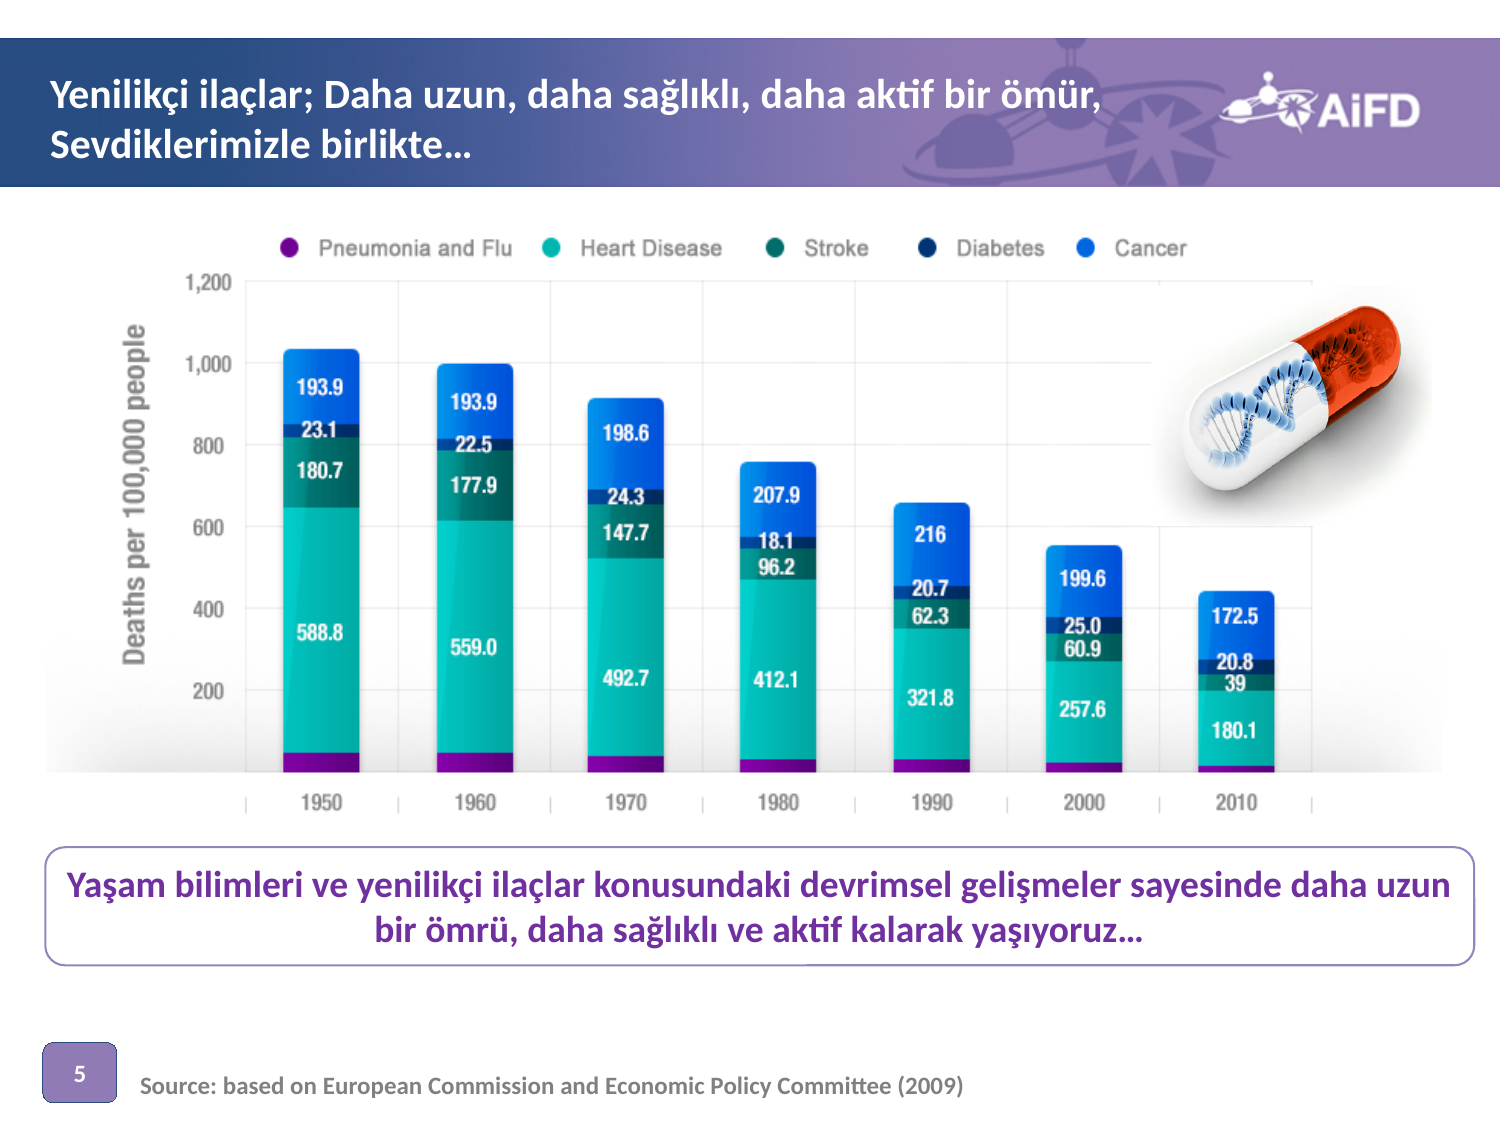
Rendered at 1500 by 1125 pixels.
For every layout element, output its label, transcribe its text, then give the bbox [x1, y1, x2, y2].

text_box Source: based on European Commission and Economic Policy Committee (2009) [125, 1062, 1113, 1107]
slide_number 5 [42, 1042, 117, 1103]
text_box Yaşam bilimleri ve yenilikçi ilaçlar konusundaki devrimsel gelişmeler sayesinde daha uzun bir ömrü, daha sağlıklı ve aktif kalarak yaşıyoruz… [44, 846, 1476, 967]
picture [46, 207, 1465, 830]
picture [0, 38, 1500, 187]
